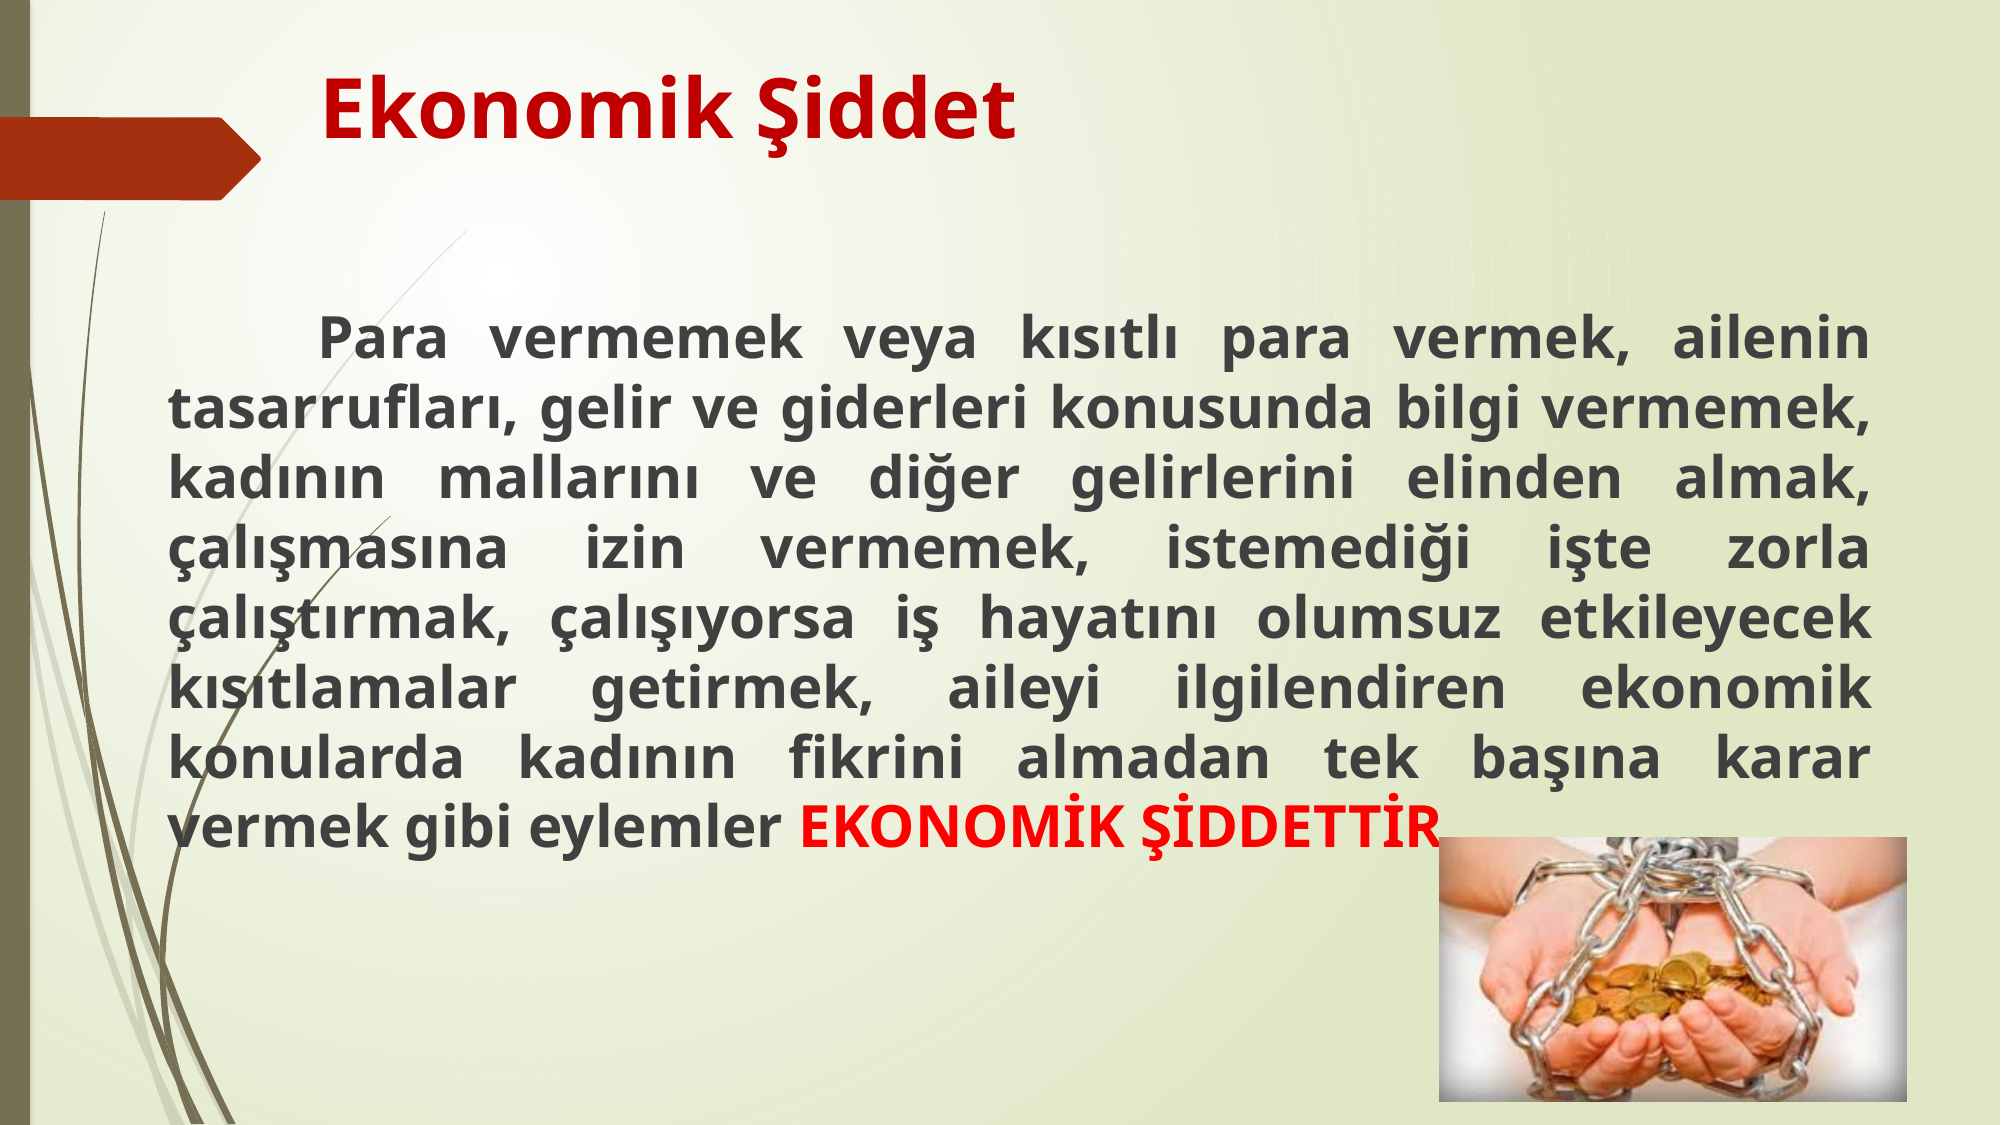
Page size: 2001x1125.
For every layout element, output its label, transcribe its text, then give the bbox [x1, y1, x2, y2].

title Ekonomik Şiddet [304, 47, 1888, 293]
list Para vermemek veya kısıtlı para vermek, ailenin tasarrufları, gelir ve giderleri konusunda bilgi vermemek, kadının mallarını ve diğer gelirlerini elinden almak, çalışmasına izin vermemek, istemediği işte zorla çalıştırmak, çalışıyorsa iş hayatını olumsuz etkileyecek kısıtlamalar getirmek, aileyi ilgilendiren ekonomik konularda kadının fikrini almadan tek başına karar vermek gibi eylemler EKONOMİK ŞİDDETTİR. [152, 293, 1888, 970]
picture [1438, 837, 1907, 1102]
